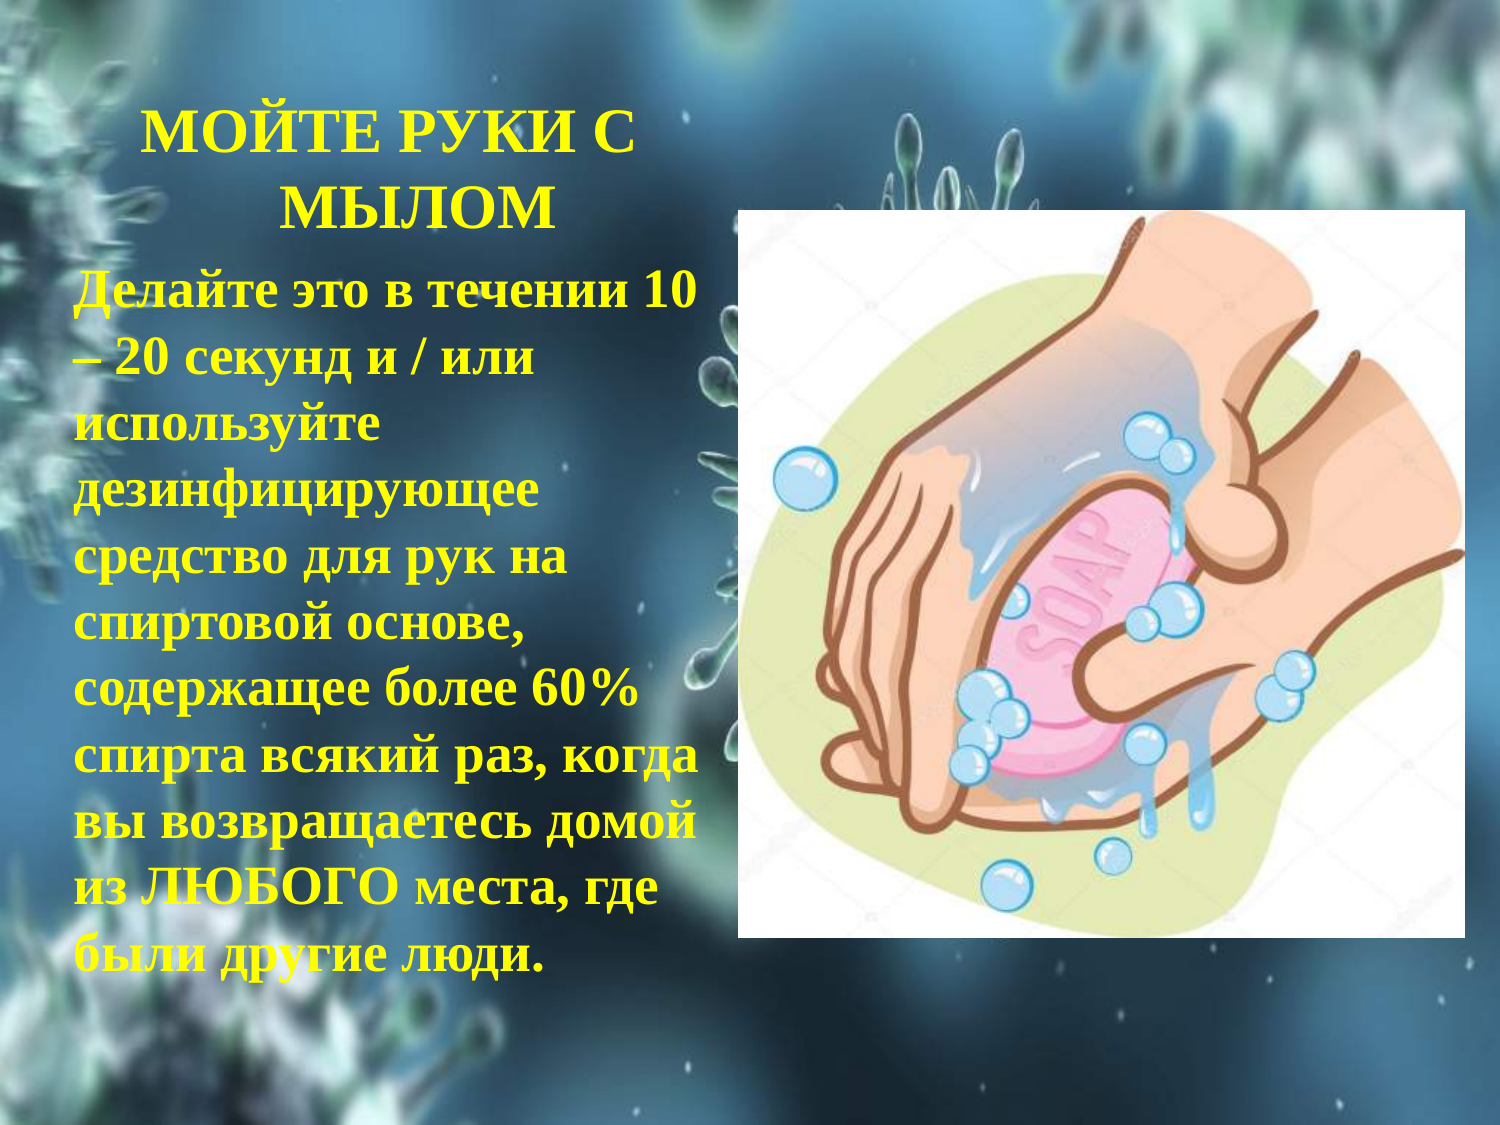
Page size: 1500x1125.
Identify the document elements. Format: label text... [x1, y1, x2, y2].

list МОЙТЕ РУКИ С МЫЛОМ Делайте это в течении 10 – 20 секунд и / или используйте дезинфицирующее средство для рук на спиртовой основе, содержащее более 60% спирта всякий раз, когда вы возвращаетесь домой из ЛЮБОГО места, где были другие люди. [58, 82, 722, 1005]
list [738, 210, 1466, 938]
picture [0, 0, 1500, 1125]
